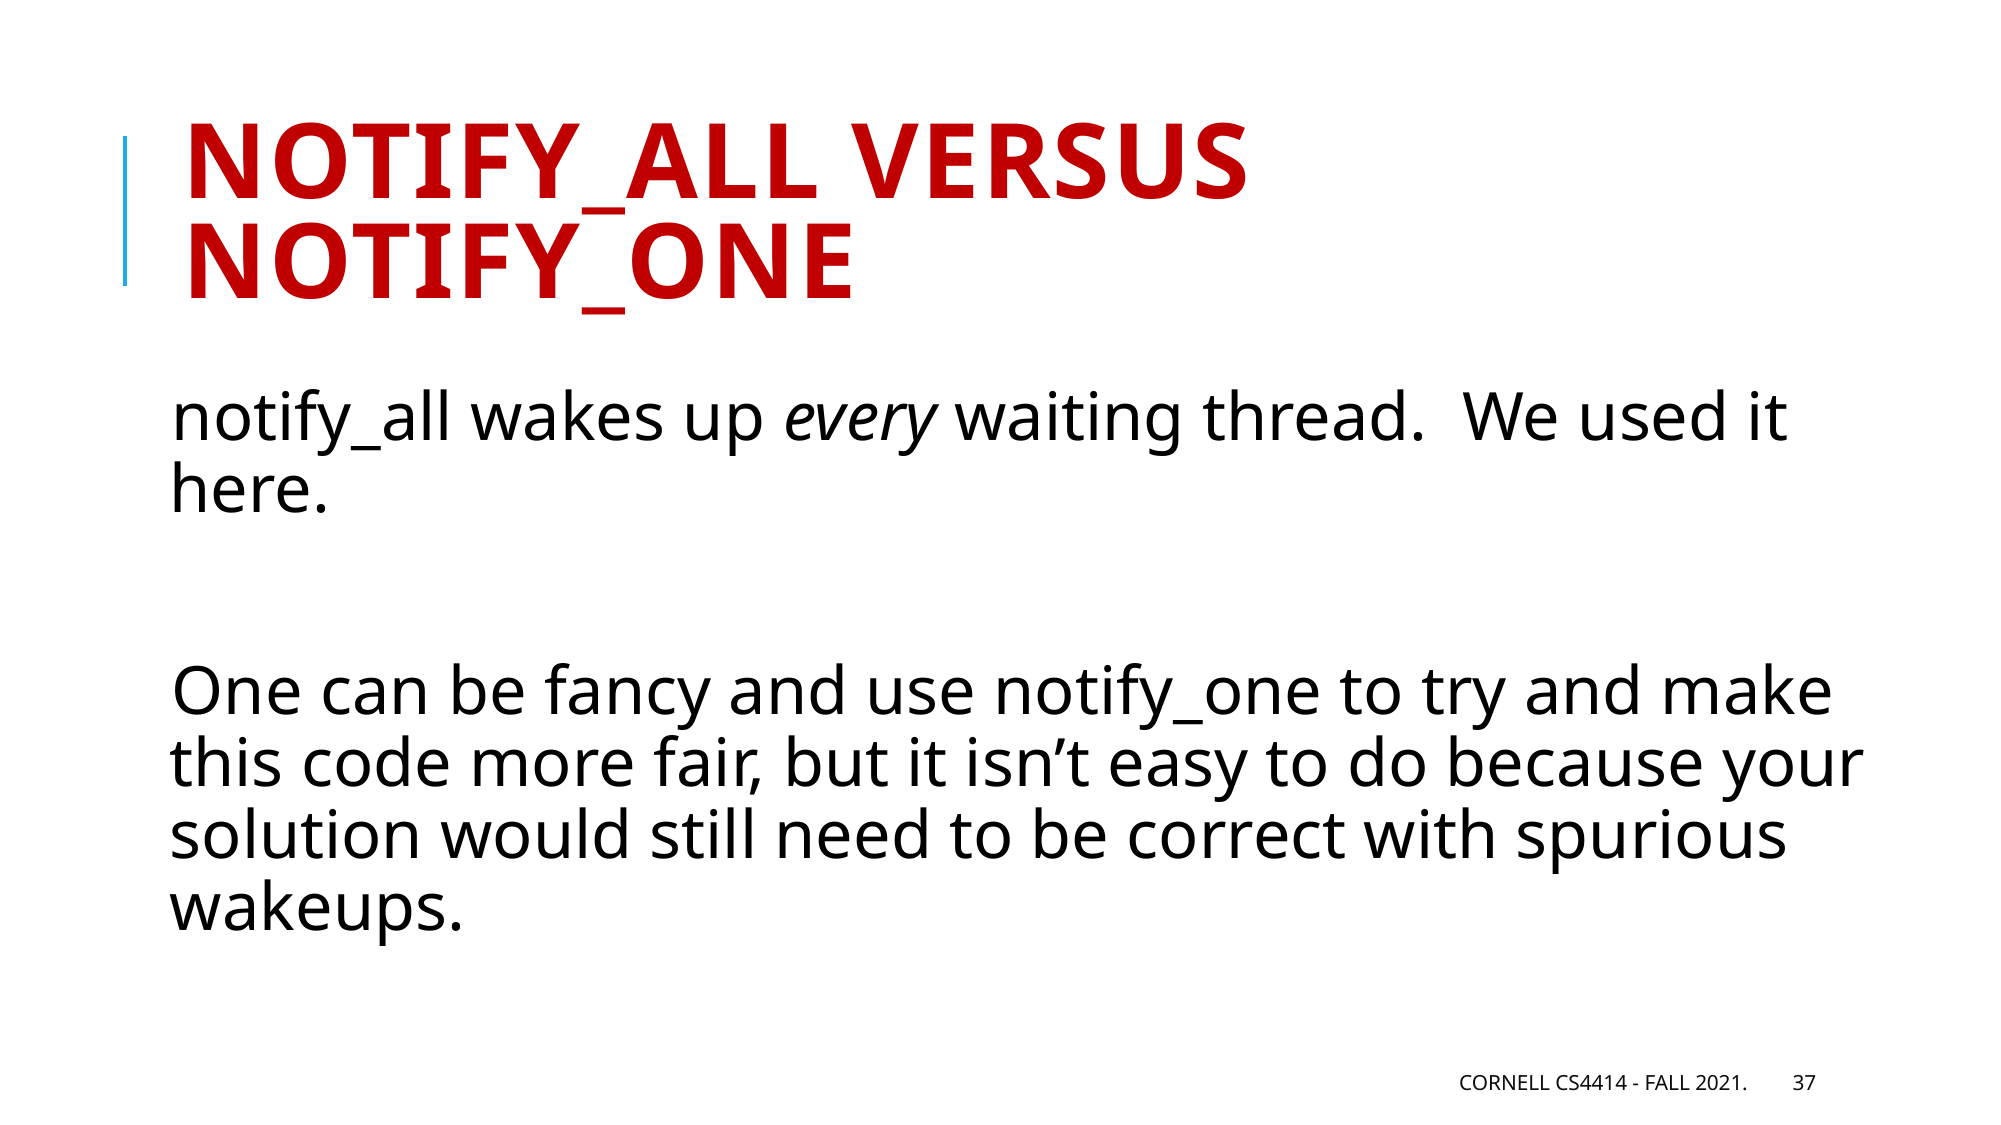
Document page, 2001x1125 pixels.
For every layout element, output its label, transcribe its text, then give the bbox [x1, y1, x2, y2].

footer Cornell CS4414 - Fall 2021. [794, 1061, 1763, 1107]
title Notify_all versus notify_one [168, 96, 1914, 342]
slide_number 37 [1777, 1061, 1938, 1107]
list notify_all wakes up every waiting thread. We used it here. One can be fancy and use notify_one to try and make this code more fair, but it isn’t easy to do because your solution would still need to be correct with spurious wakeups. [147, 375, 1914, 1035]
